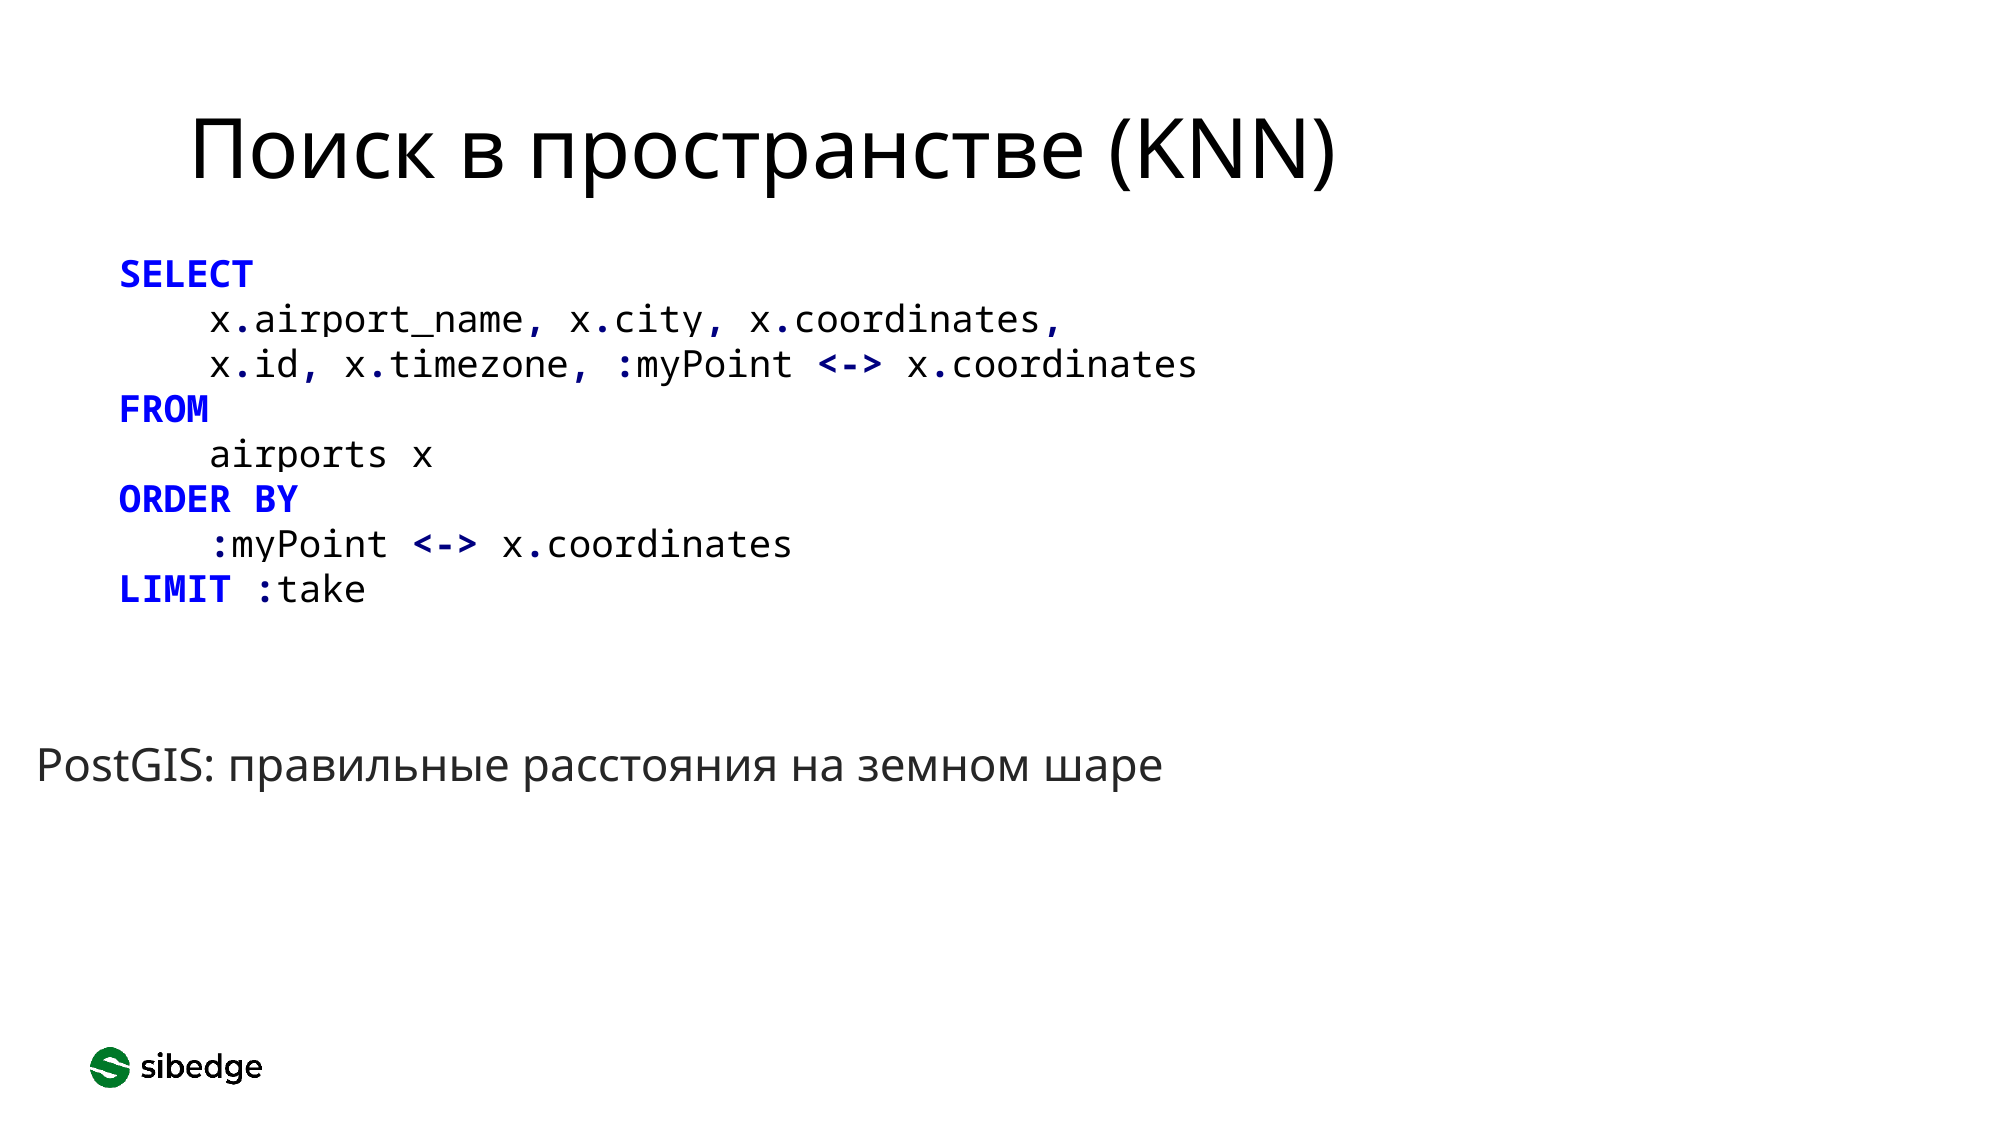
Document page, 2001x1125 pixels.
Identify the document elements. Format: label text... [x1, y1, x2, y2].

picture [90, 1047, 263, 1088]
text_box PostGIS: правильные расстояния на земном шаре [20, 728, 1180, 799]
text_box Поиск в пространстве (KNN) [173, 88, 1352, 203]
text_box SELECT x.airport_name, x.city, x.coordinates, x.id, x.timezone, :myPoint <-> x.coordinates FROM airports x ORDER BY :myPoint <-> x.coordinates LIMIT :take [104, 242, 1236, 617]
